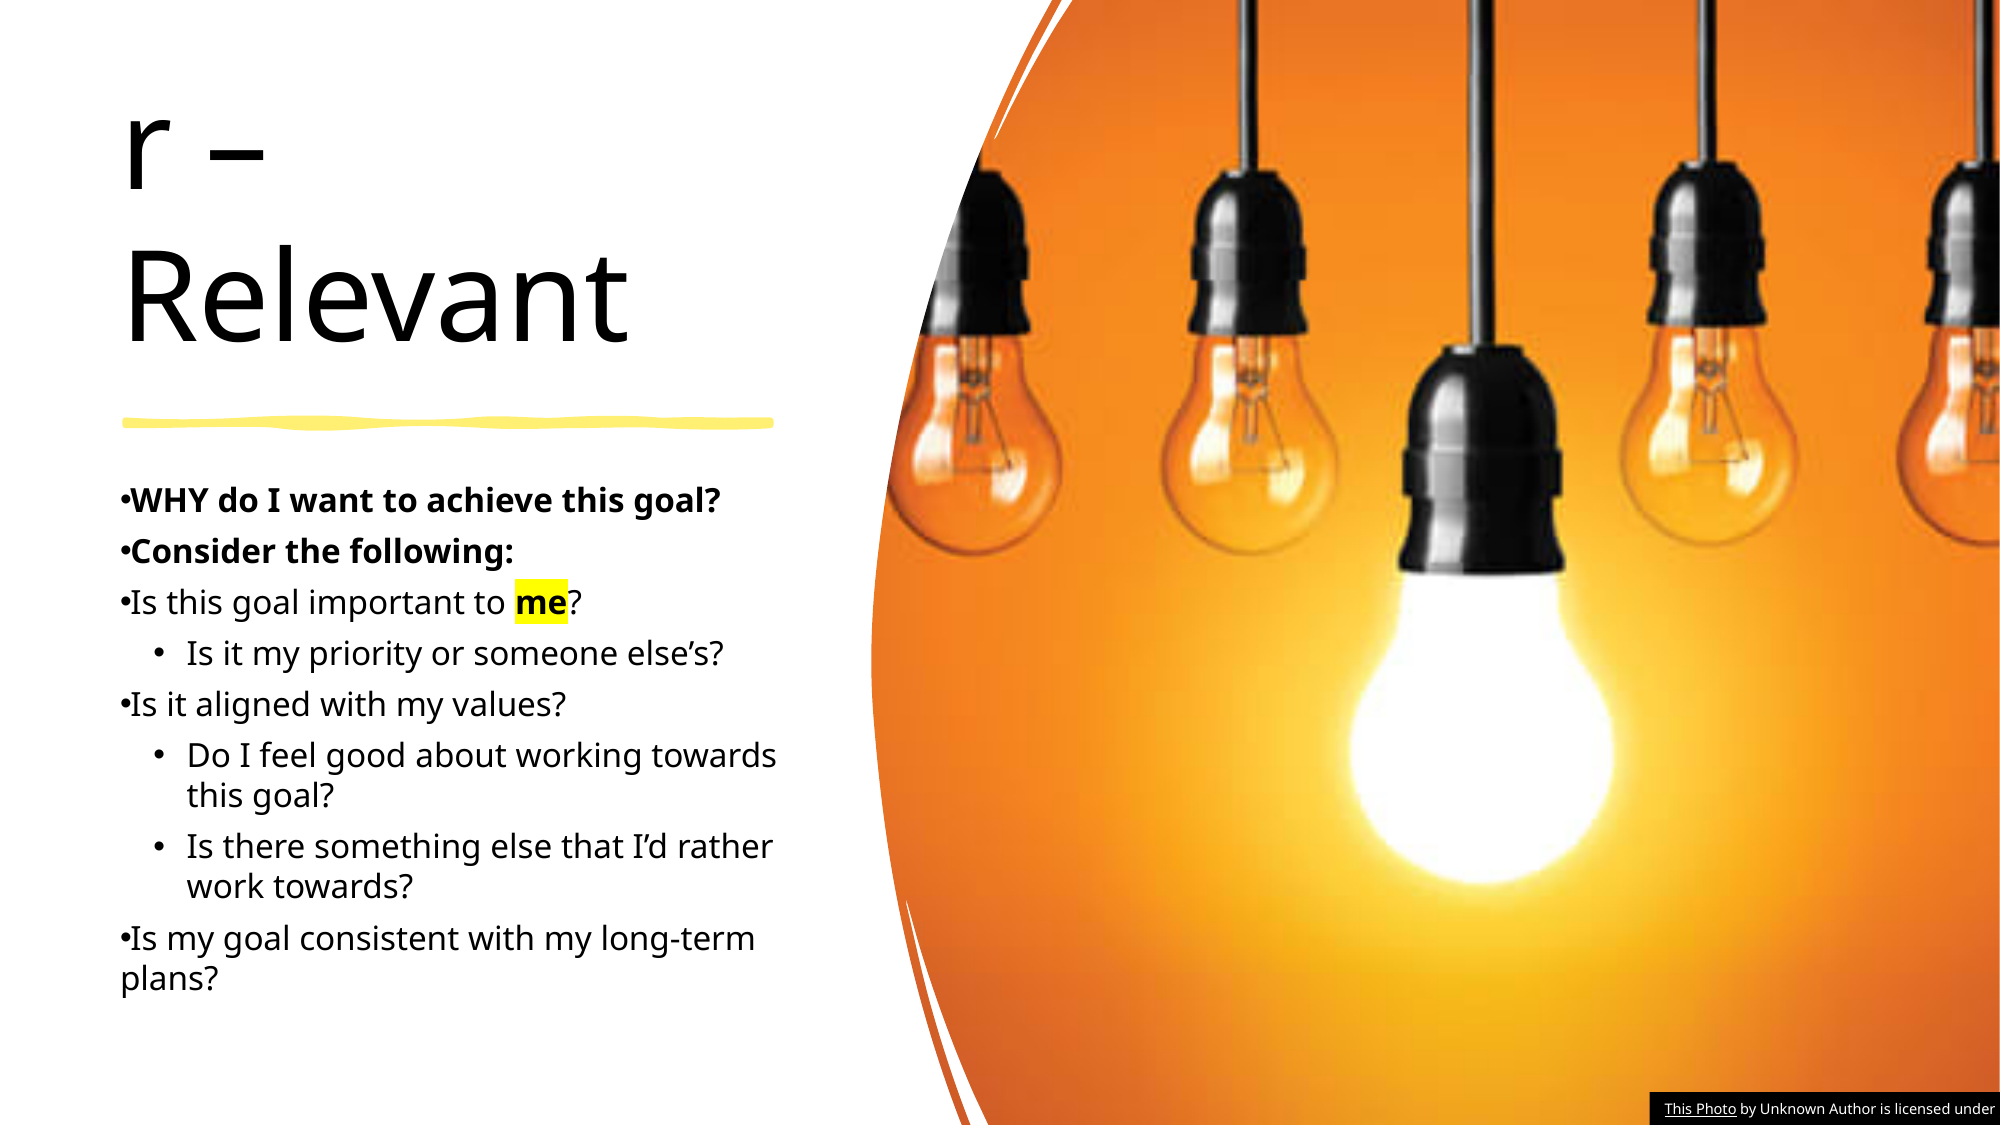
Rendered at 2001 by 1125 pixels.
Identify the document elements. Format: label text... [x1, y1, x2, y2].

text_box [0, 0, 871, 1125]
title r – Relevant [105, 53, 822, 375]
picture [871, 0, 2000, 1125]
text_box [124, 484, 821, 1029]
text_box [124, 417, 772, 429]
text_box WHY do I want to achieve this goal? Consider the following: Is this goal important to me? Is it my priority or someone else’s? Is it aligned with my values? Do I feel good about working towards this goal? Is there something else that I’d rather work towards? Is my goal consistent with my long-term plans? [104, 471, 802, 1016]
